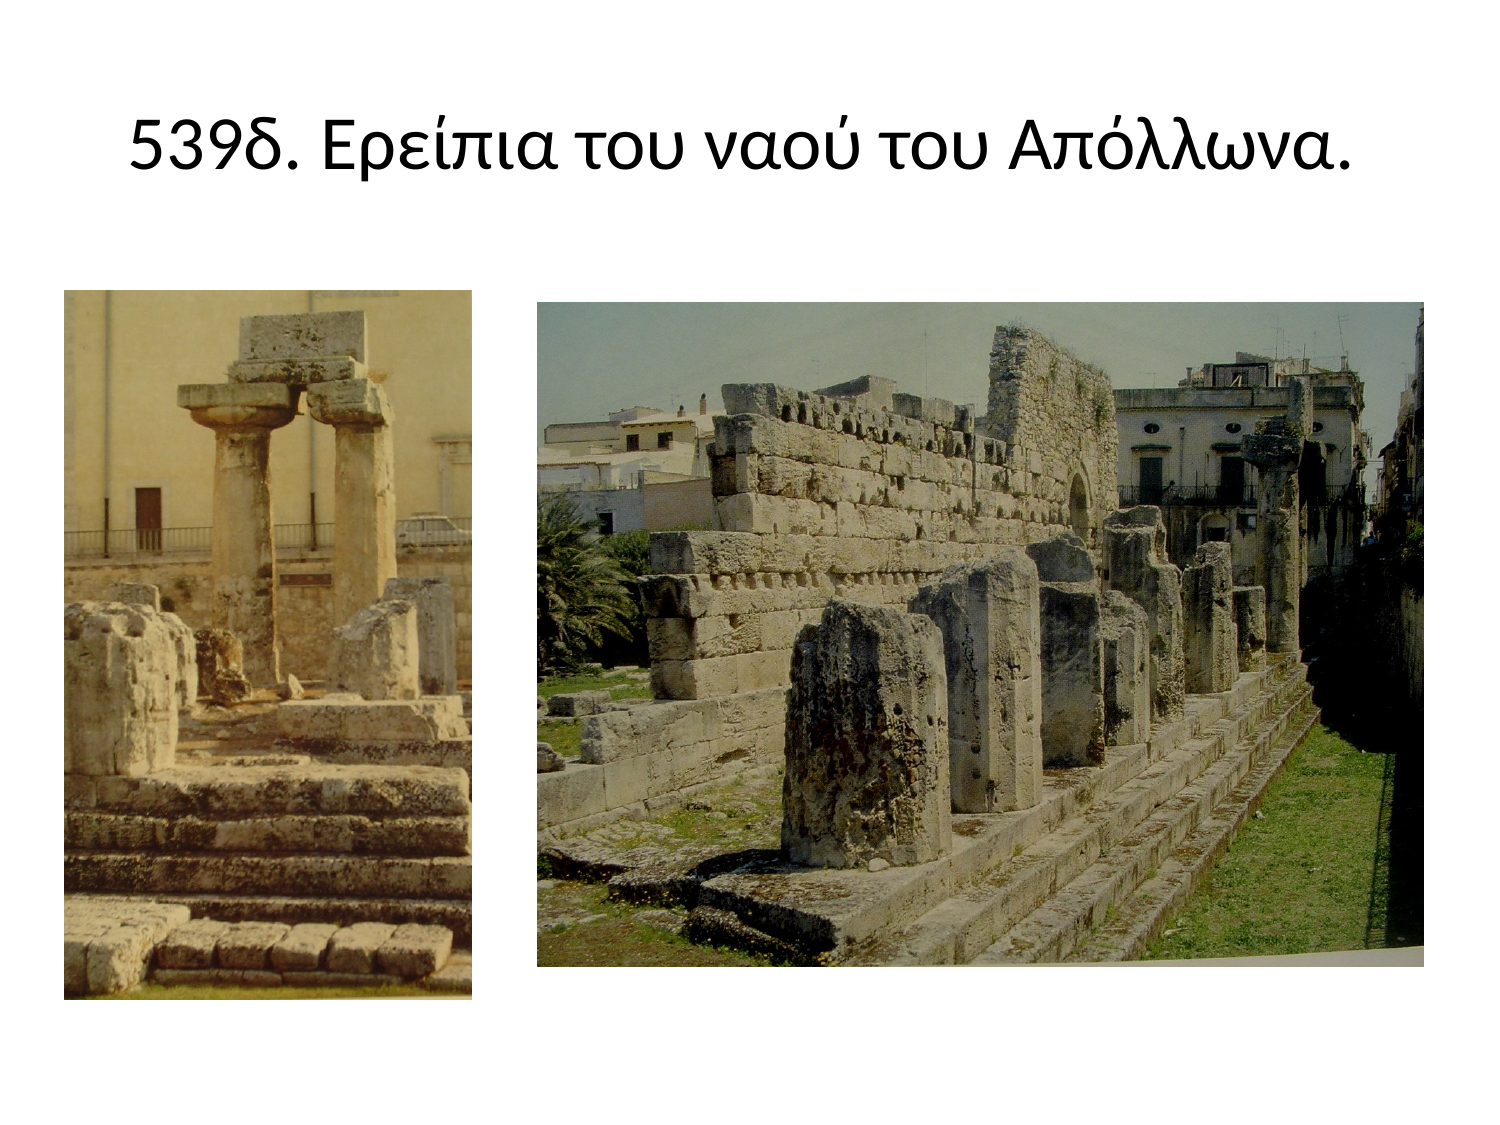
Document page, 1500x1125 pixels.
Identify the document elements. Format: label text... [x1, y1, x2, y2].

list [64, 290, 472, 1000]
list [537, 302, 1424, 968]
title 539δ. Ερείπια του ναού του Απόλλωνα. [75, 45, 1425, 233]
